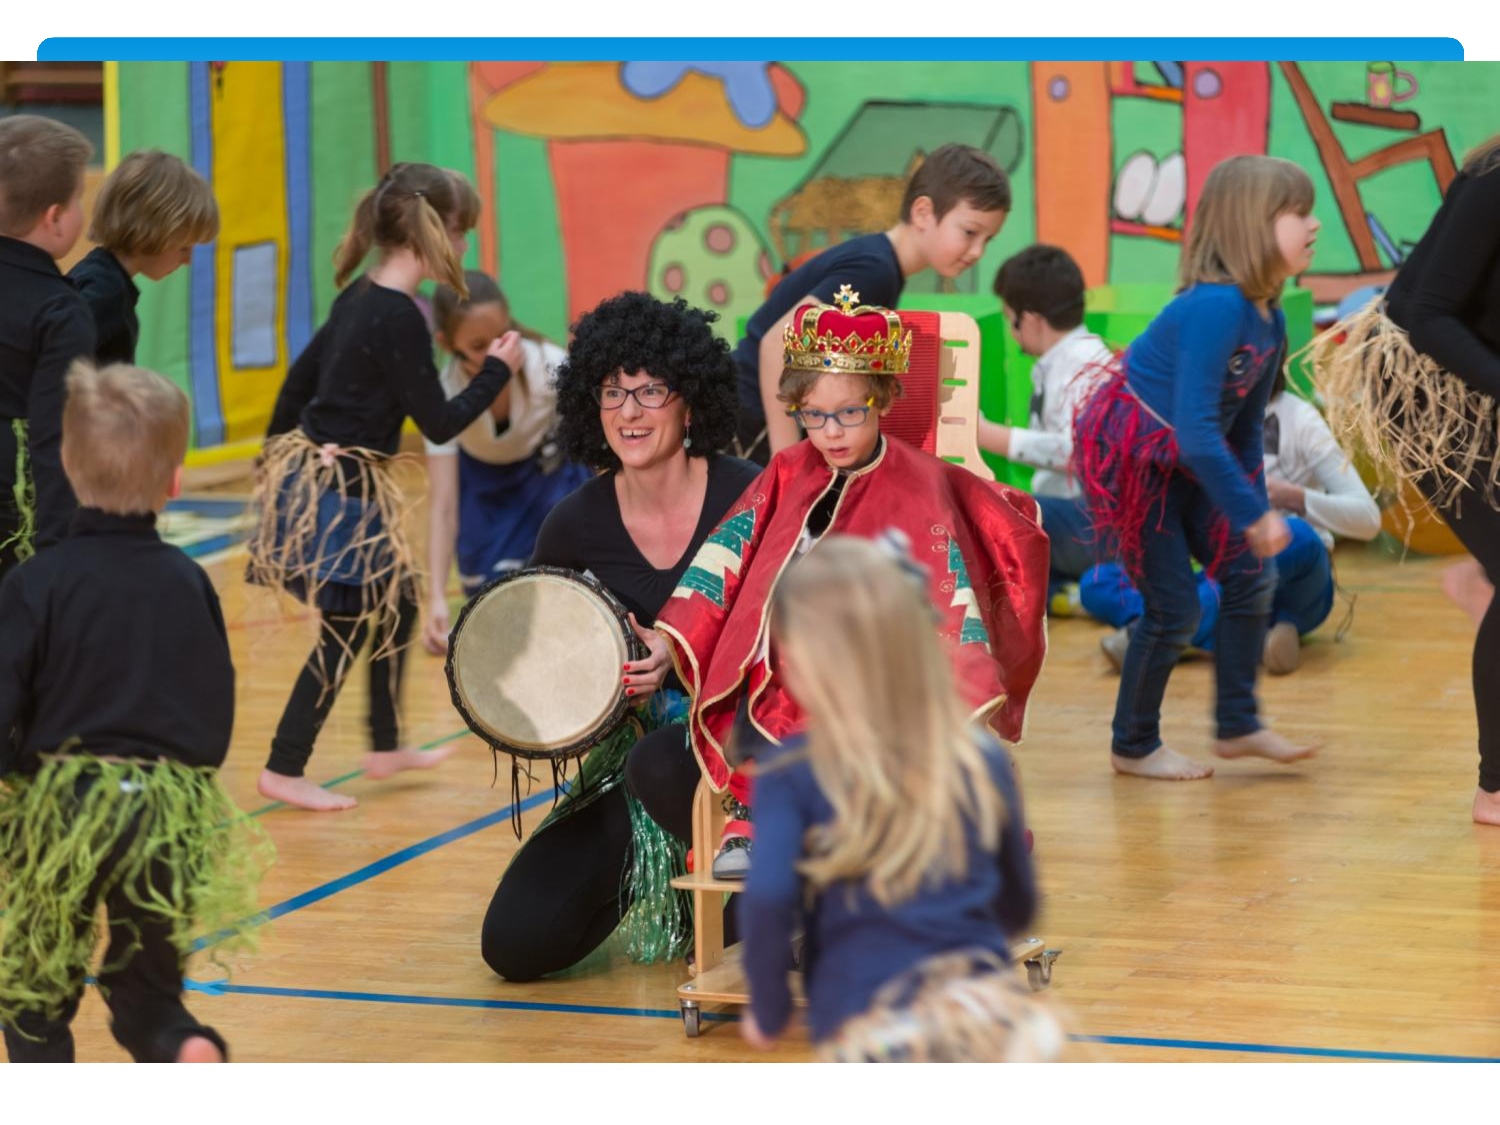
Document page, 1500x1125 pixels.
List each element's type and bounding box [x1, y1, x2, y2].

picture [0, 61, 1500, 1064]
